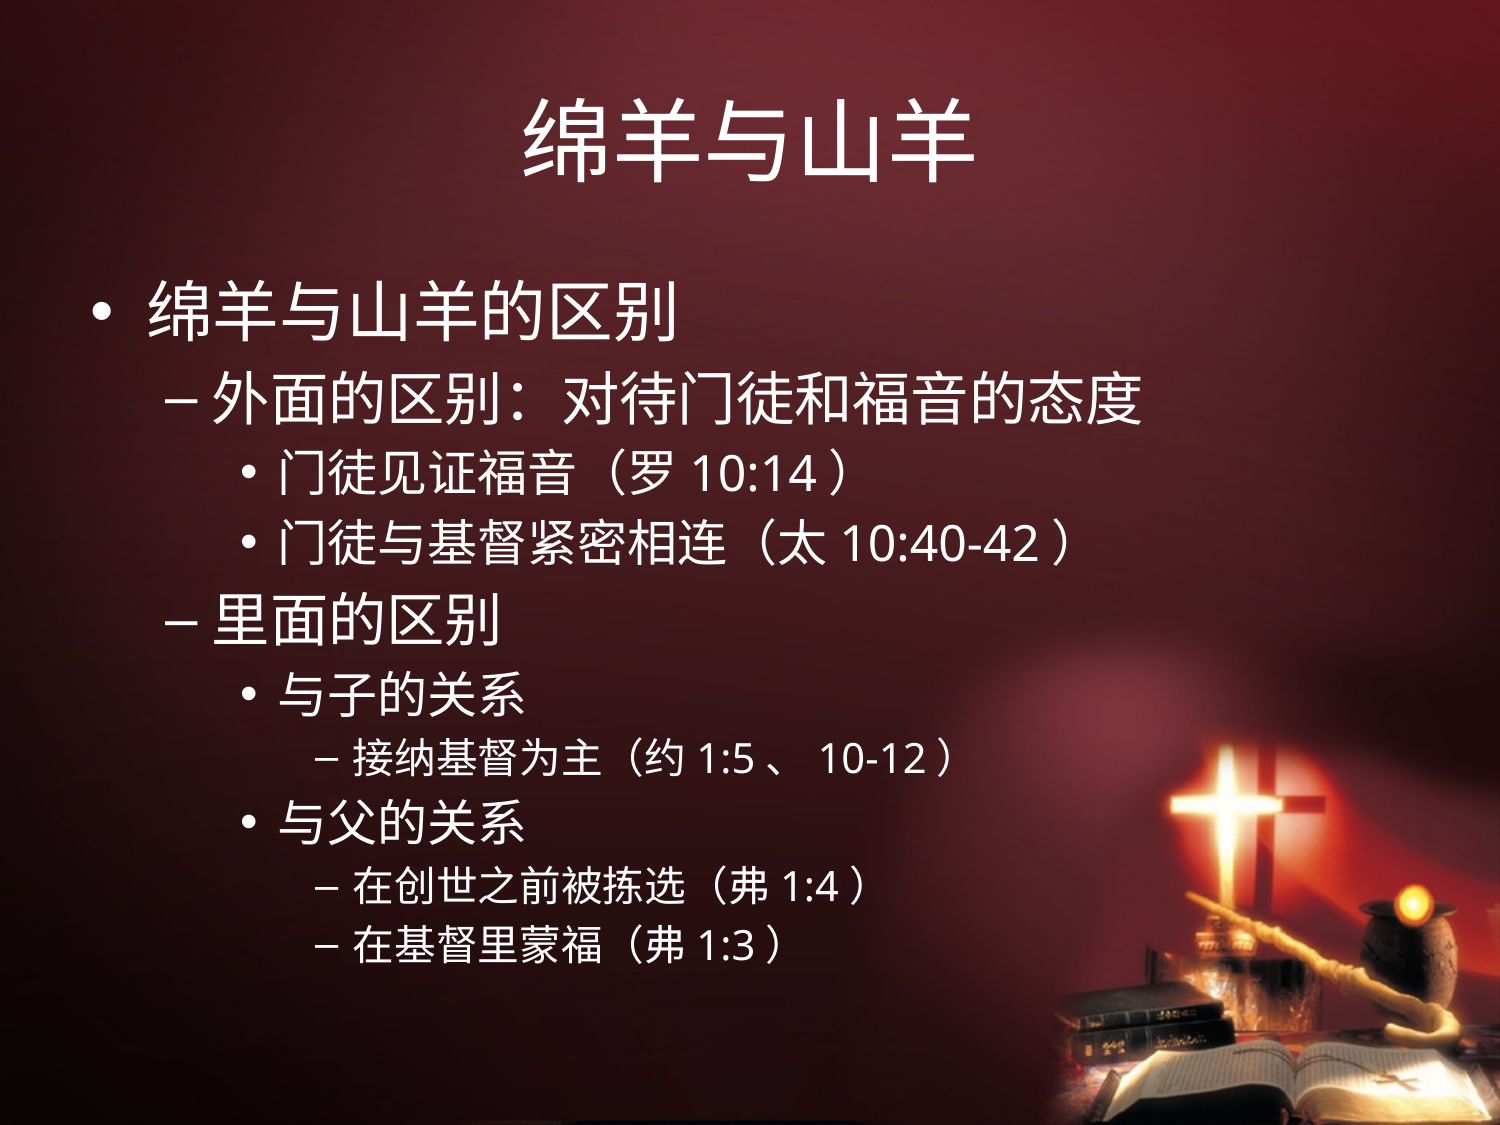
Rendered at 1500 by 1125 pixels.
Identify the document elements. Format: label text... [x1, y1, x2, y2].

picture [0, 0, 1500, 1125]
list 绵羊与山羊的区别 外面的区别：对待门徒和福音的态度 门徒见证福音（罗10:14） 门徒与基督紧密相连（太10:40-42） 里面的区别 与子的关系 接纳基督为主（约1:5、10-12） 与父的关系 在创世之前被拣选（弗1:4） 在基督里蒙福（弗1:3） [75, 262, 1425, 1005]
title 绵羊与山羊 [75, 45, 1425, 233]
